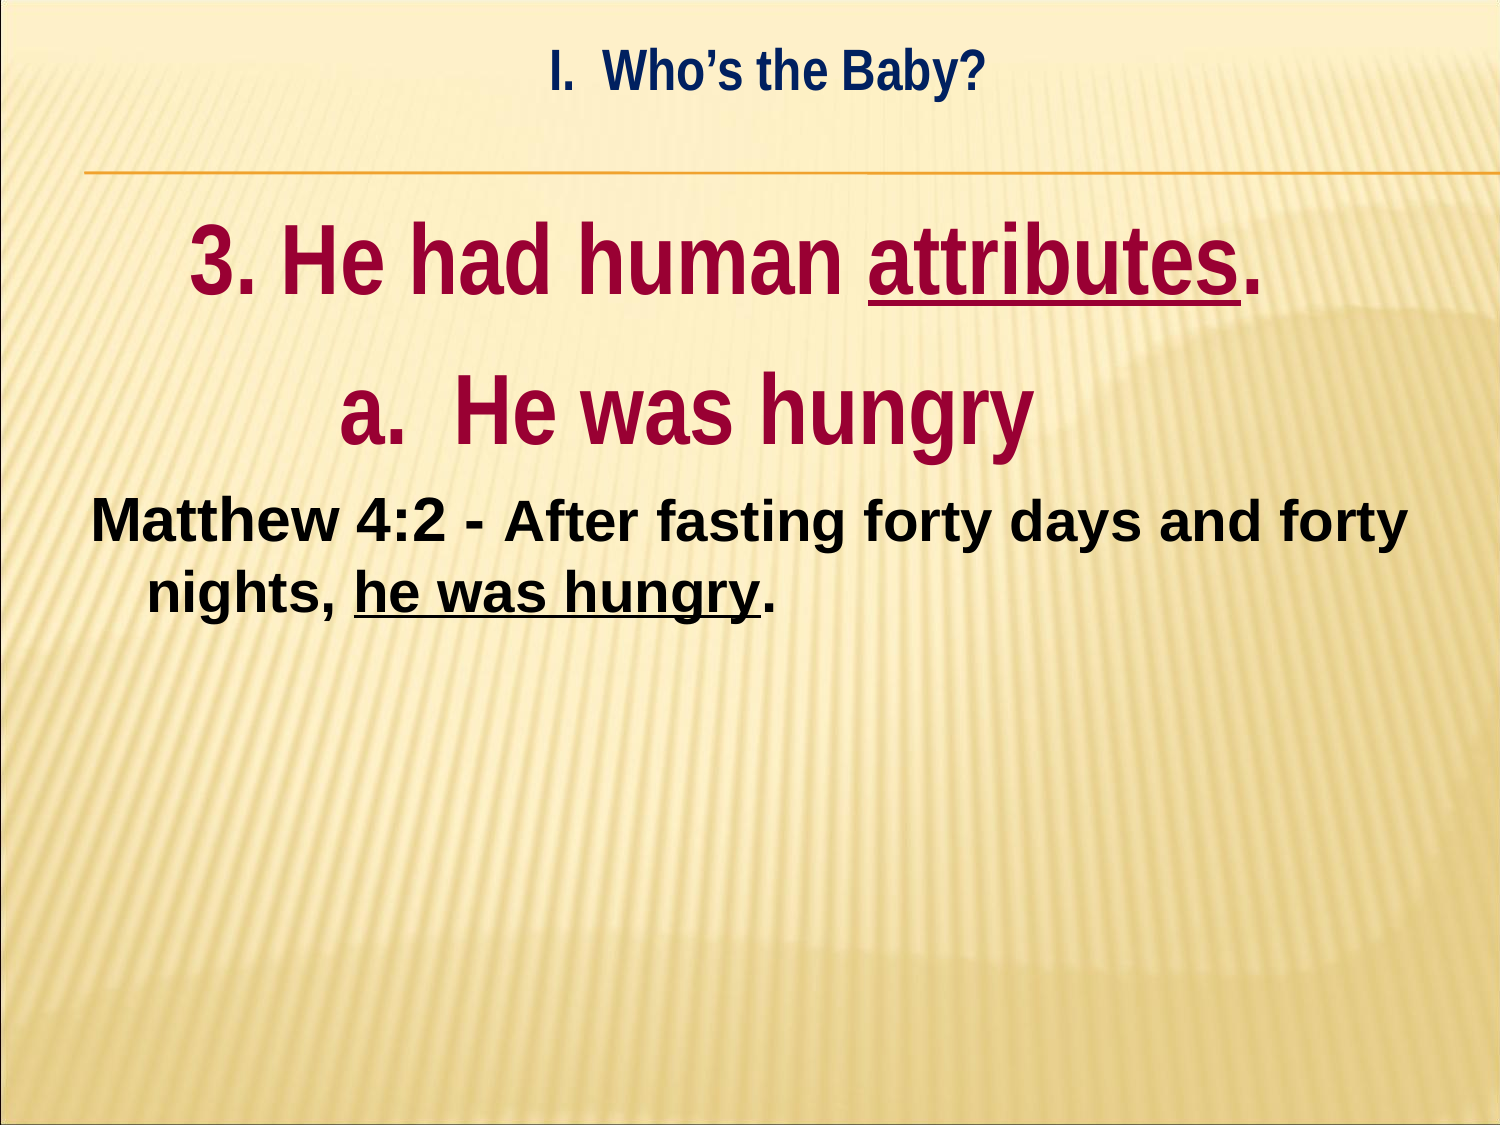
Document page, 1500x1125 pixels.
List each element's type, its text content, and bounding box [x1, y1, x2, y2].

picture [0, 0, 1500, 1125]
text_box I. Who’s the Baby? [124, 24, 1413, 110]
list 3. He had human attributes. a. He was hungry Matthew 4:2 - After fasting forty days and forty nights, he was hungry. [75, 187, 1425, 1075]
